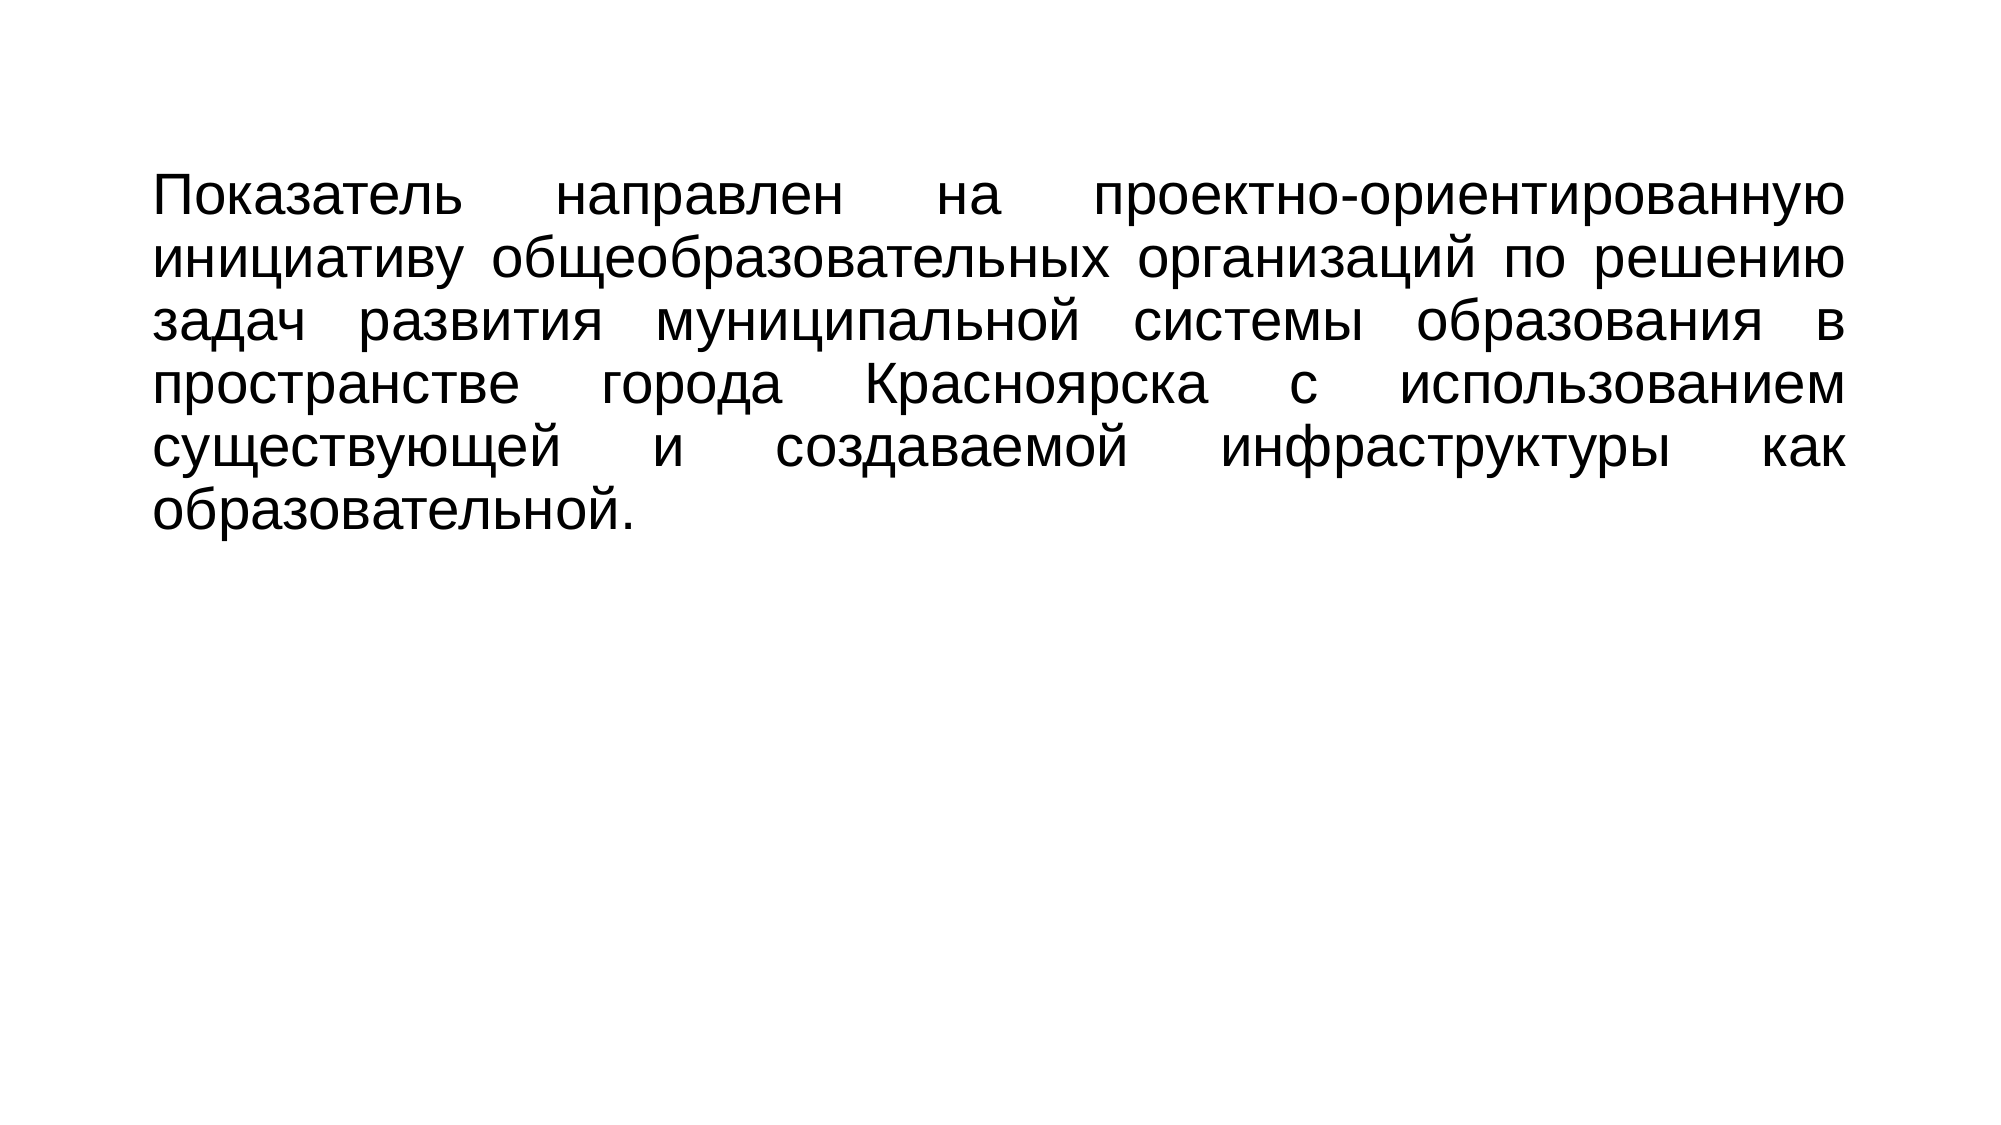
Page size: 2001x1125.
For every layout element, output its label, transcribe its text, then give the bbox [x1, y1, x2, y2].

list Показатель направлен на проектно-ориентированную инициативу общеобразовательных организаций по решению задач развития муниципальной системы образования в пространстве города Красноярска с использованием существующей и создаваемой инфраструктуры как образовательной. [137, 156, 1863, 1014]
